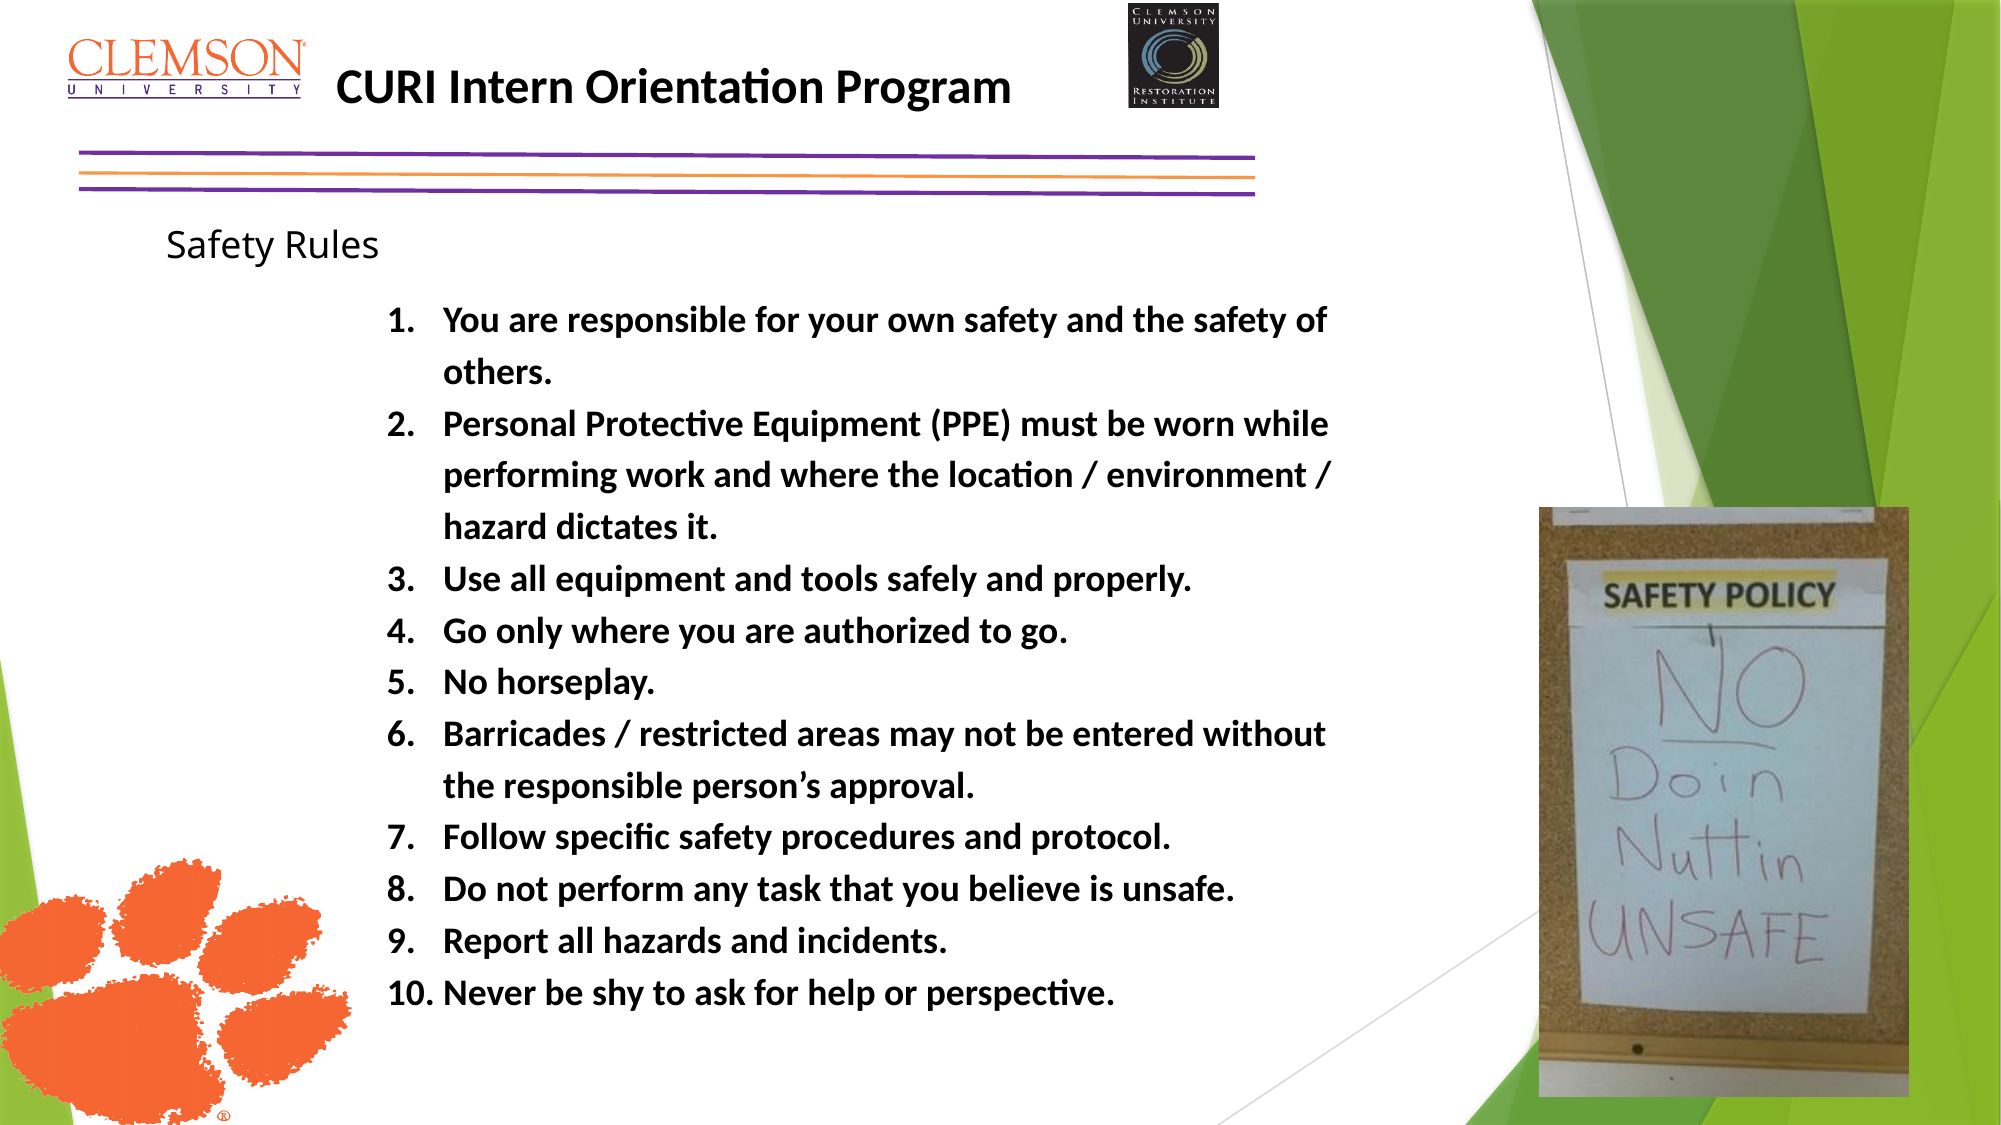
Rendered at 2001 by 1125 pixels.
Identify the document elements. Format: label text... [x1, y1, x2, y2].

picture [0, 842, 373, 1125]
text_box Safety Rules [151, 213, 1000, 319]
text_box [78, 152, 1256, 159]
picture [1128, 3, 1220, 108]
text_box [78, 188, 1256, 195]
text_box You are responsible for your own safety and the safety of others. Personal Protective Equipment (PPE) must be worn while performing work and where the location / environment / hazard dictates it. Use all equipment and tools safely and properly. Go only where you are authorized to go. No horseplay. Barricades / restricted areas may not be entered without the responsible person’s approval. Follow specific safety procedures and protocol. Do not perform any task that you believe is unsafe. Report all hazards and incidents. Never be shy to ask for help or perspective. [372, 281, 1373, 1021]
text_box CURI Intern Orientation Program [316, 45, 1085, 121]
picture [1539, 507, 1910, 1098]
picture [60, 33, 314, 107]
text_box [78, 172, 1256, 179]
